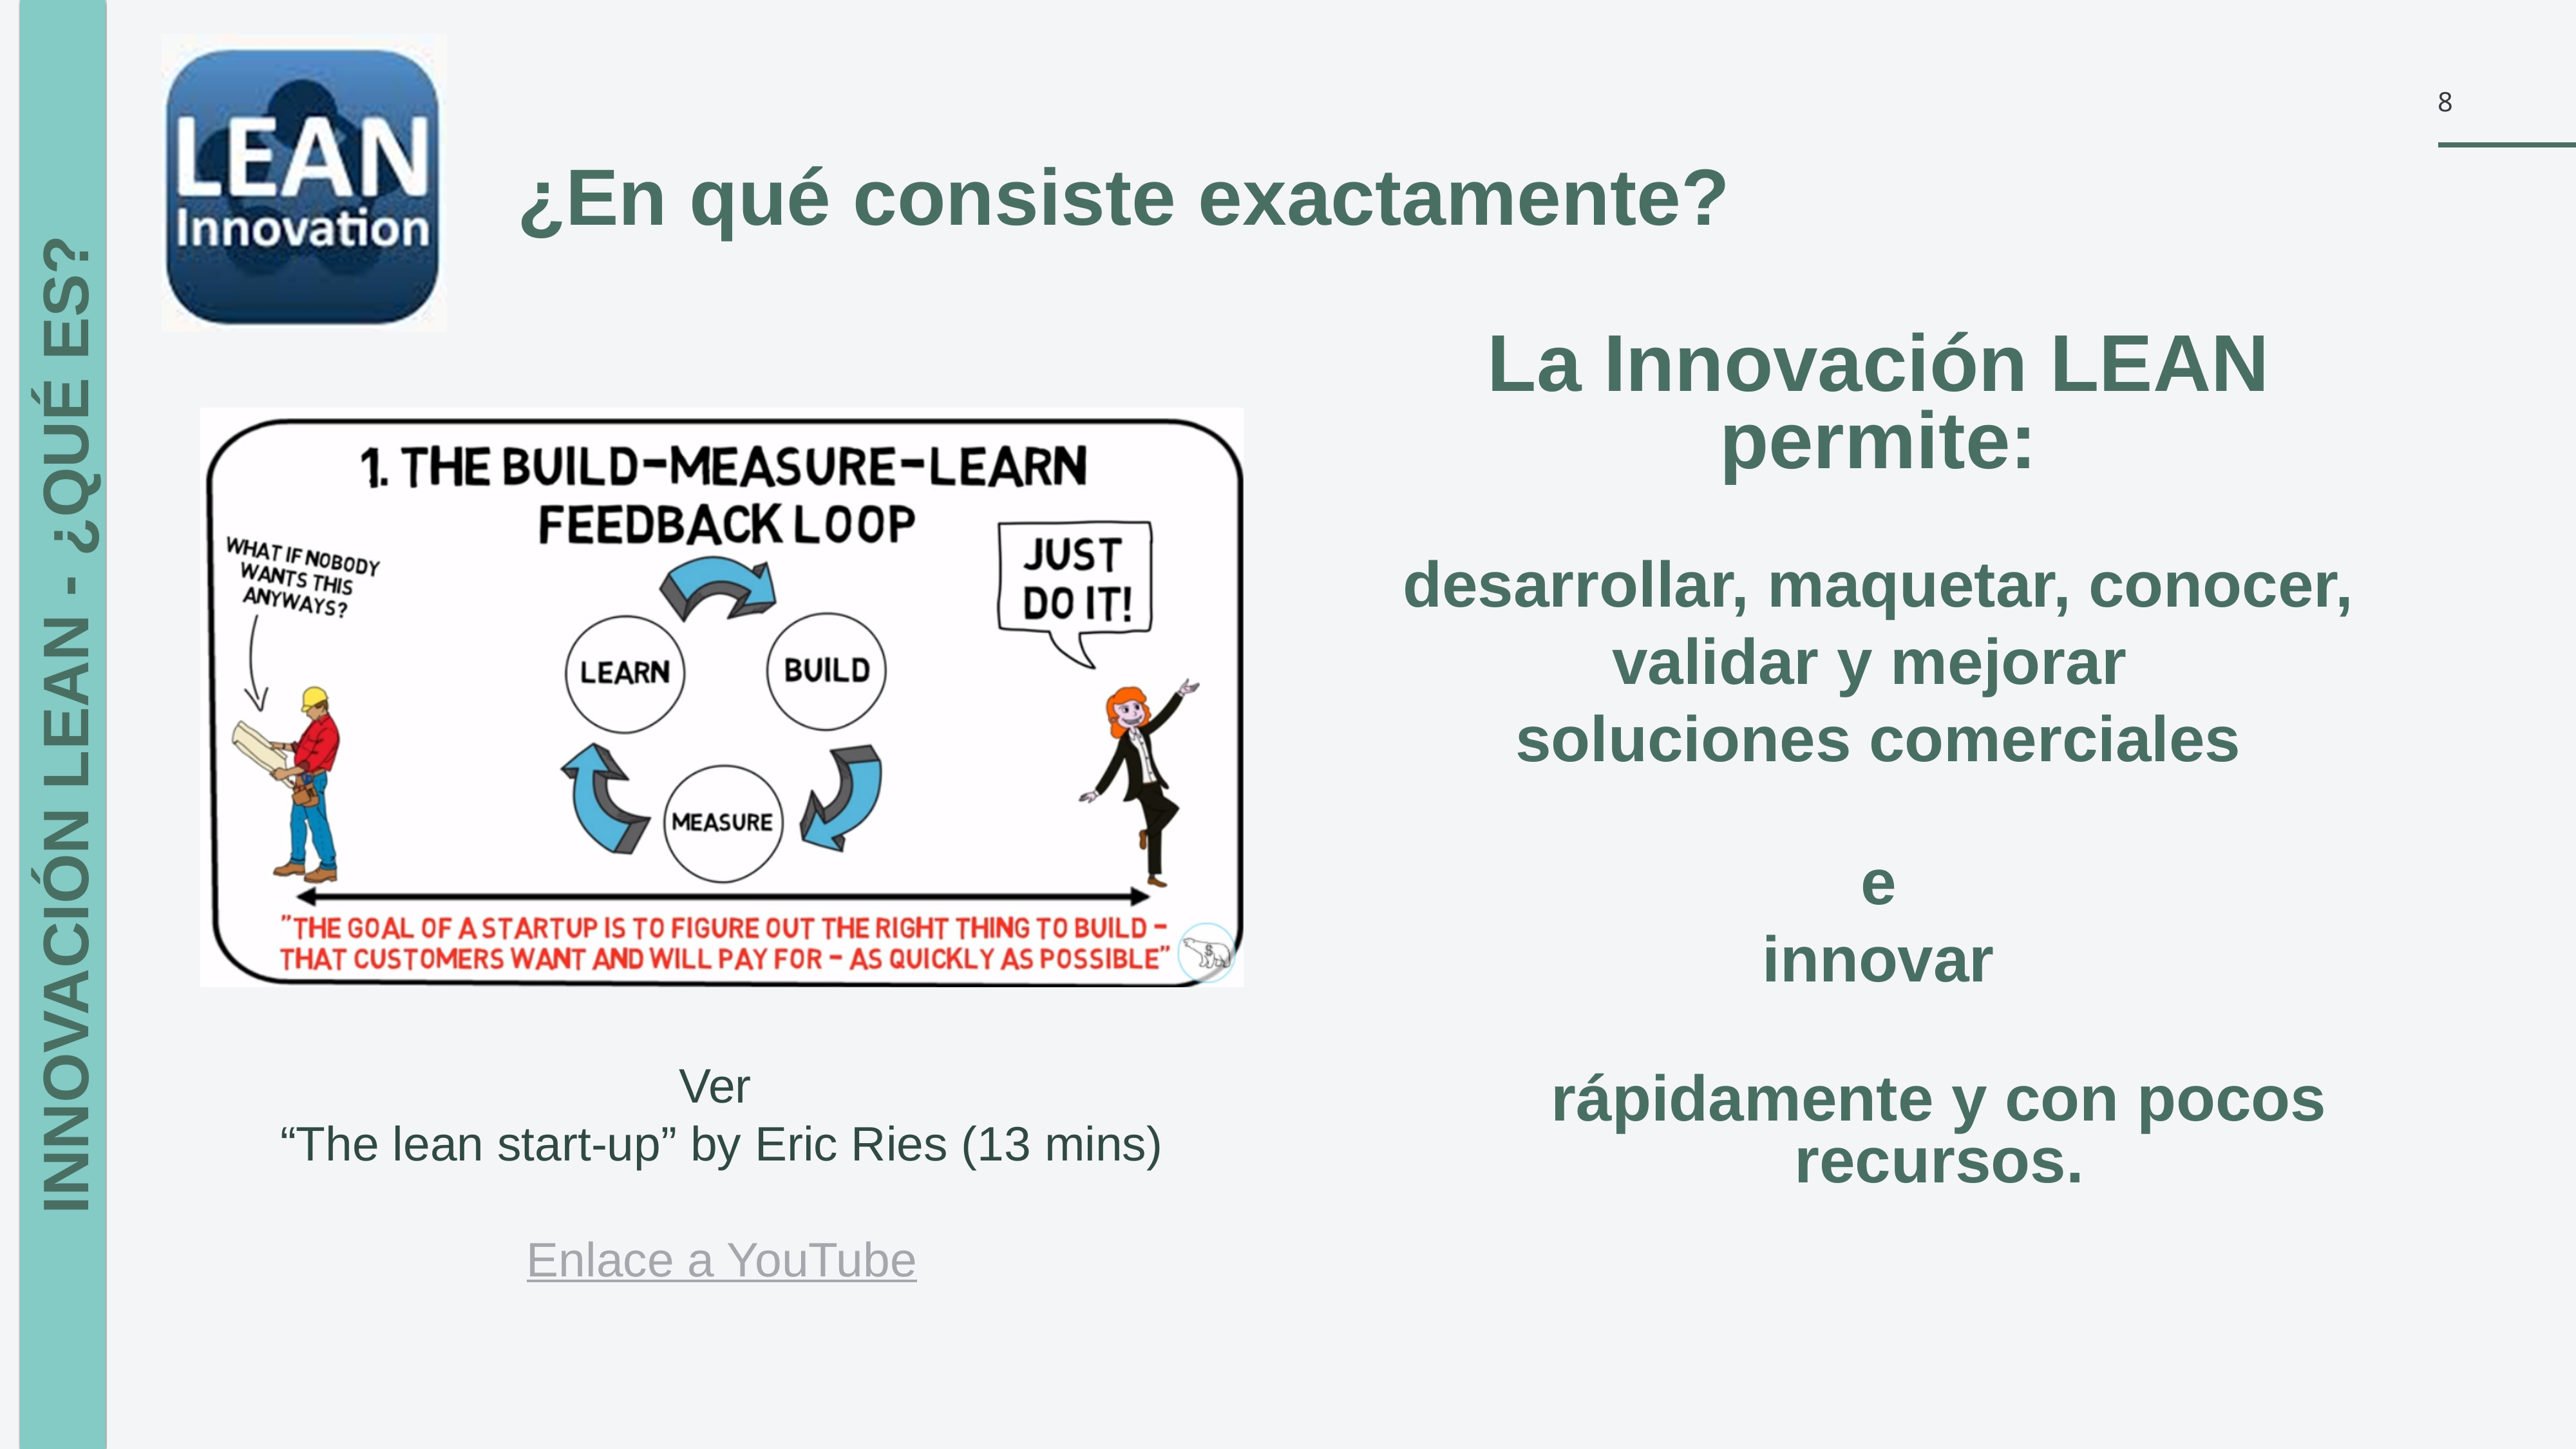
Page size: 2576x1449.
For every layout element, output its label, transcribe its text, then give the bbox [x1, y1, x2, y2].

text_box INNOVACIÓN LEAN - ¿QUÉ ES? [20, 0, 106, 1449]
picture [200, 408, 1244, 987]
text_box La Innovación LEAN permite: [1346, 325, 2411, 488]
text_box ¿En qué consiste exactamente? [513, 93, 2100, 247]
slide_number 8 [2433, 80, 2498, 929]
picture [161, 34, 447, 332]
text_box e innovar [1370, 836, 2387, 1050]
text_box rápidamente y con pocos recursos. [1399, 1067, 2479, 1180]
text_box desarrollar, maquetar, conocer, validar y mejorar soluciones comerciales [1358, 538, 2399, 687]
text_box Ver “The lean start-up” by Eric Ries (13 mins) Enlace a YouTube [263, 1050, 1181, 1292]
